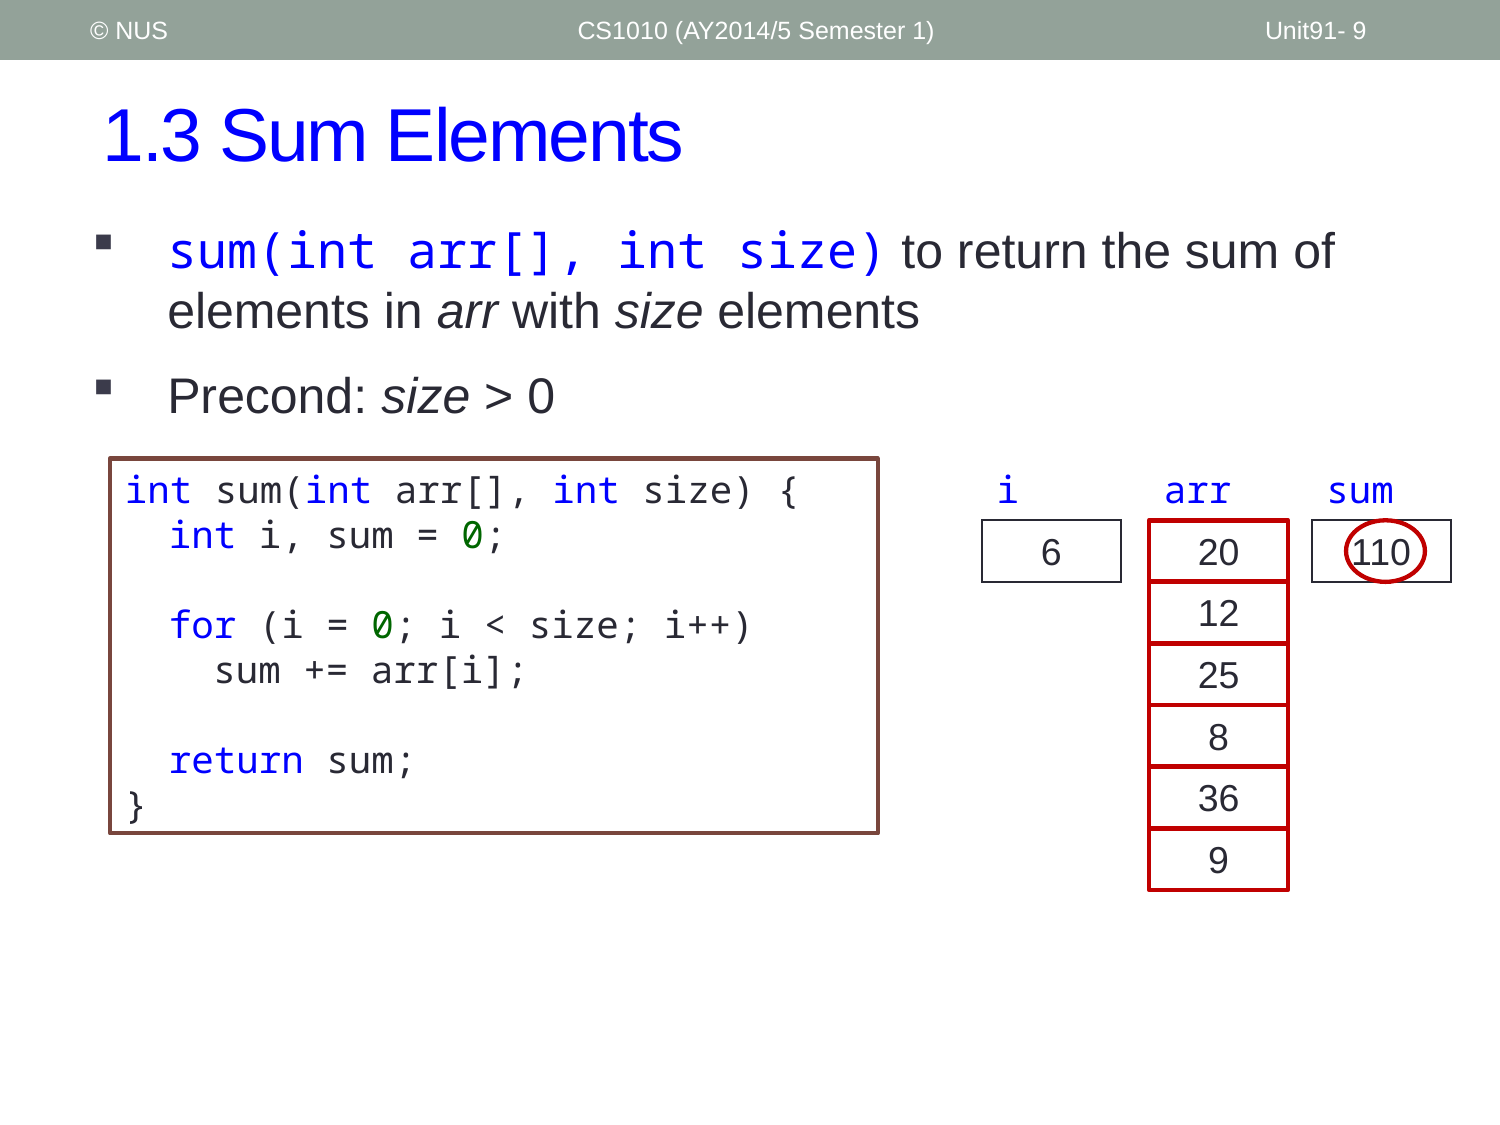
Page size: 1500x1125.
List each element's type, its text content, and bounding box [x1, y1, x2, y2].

slide_number © NUS [75, 3, 550, 57]
title 1.3 Sum Elements [87, 62, 1463, 200]
slide_number Unit91- 9 [1250, 3, 1425, 57]
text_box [1148, 458, 1289, 891]
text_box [981, 458, 1121, 583]
text_box sum(int arr[], int size) to return the sum of elements in arr with size elements Precond: size > 0 [77, 211, 1382, 435]
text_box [1311, 458, 1451, 583]
footer CS1010 (AY2014/5 Semester 1) [562, 3, 1238, 57]
text_box int sum(int arr[], int size) { int i, sum = 0; for (i = 0; i < size; i++) sum += arr[i]; return sum; } [108, 456, 880, 835]
